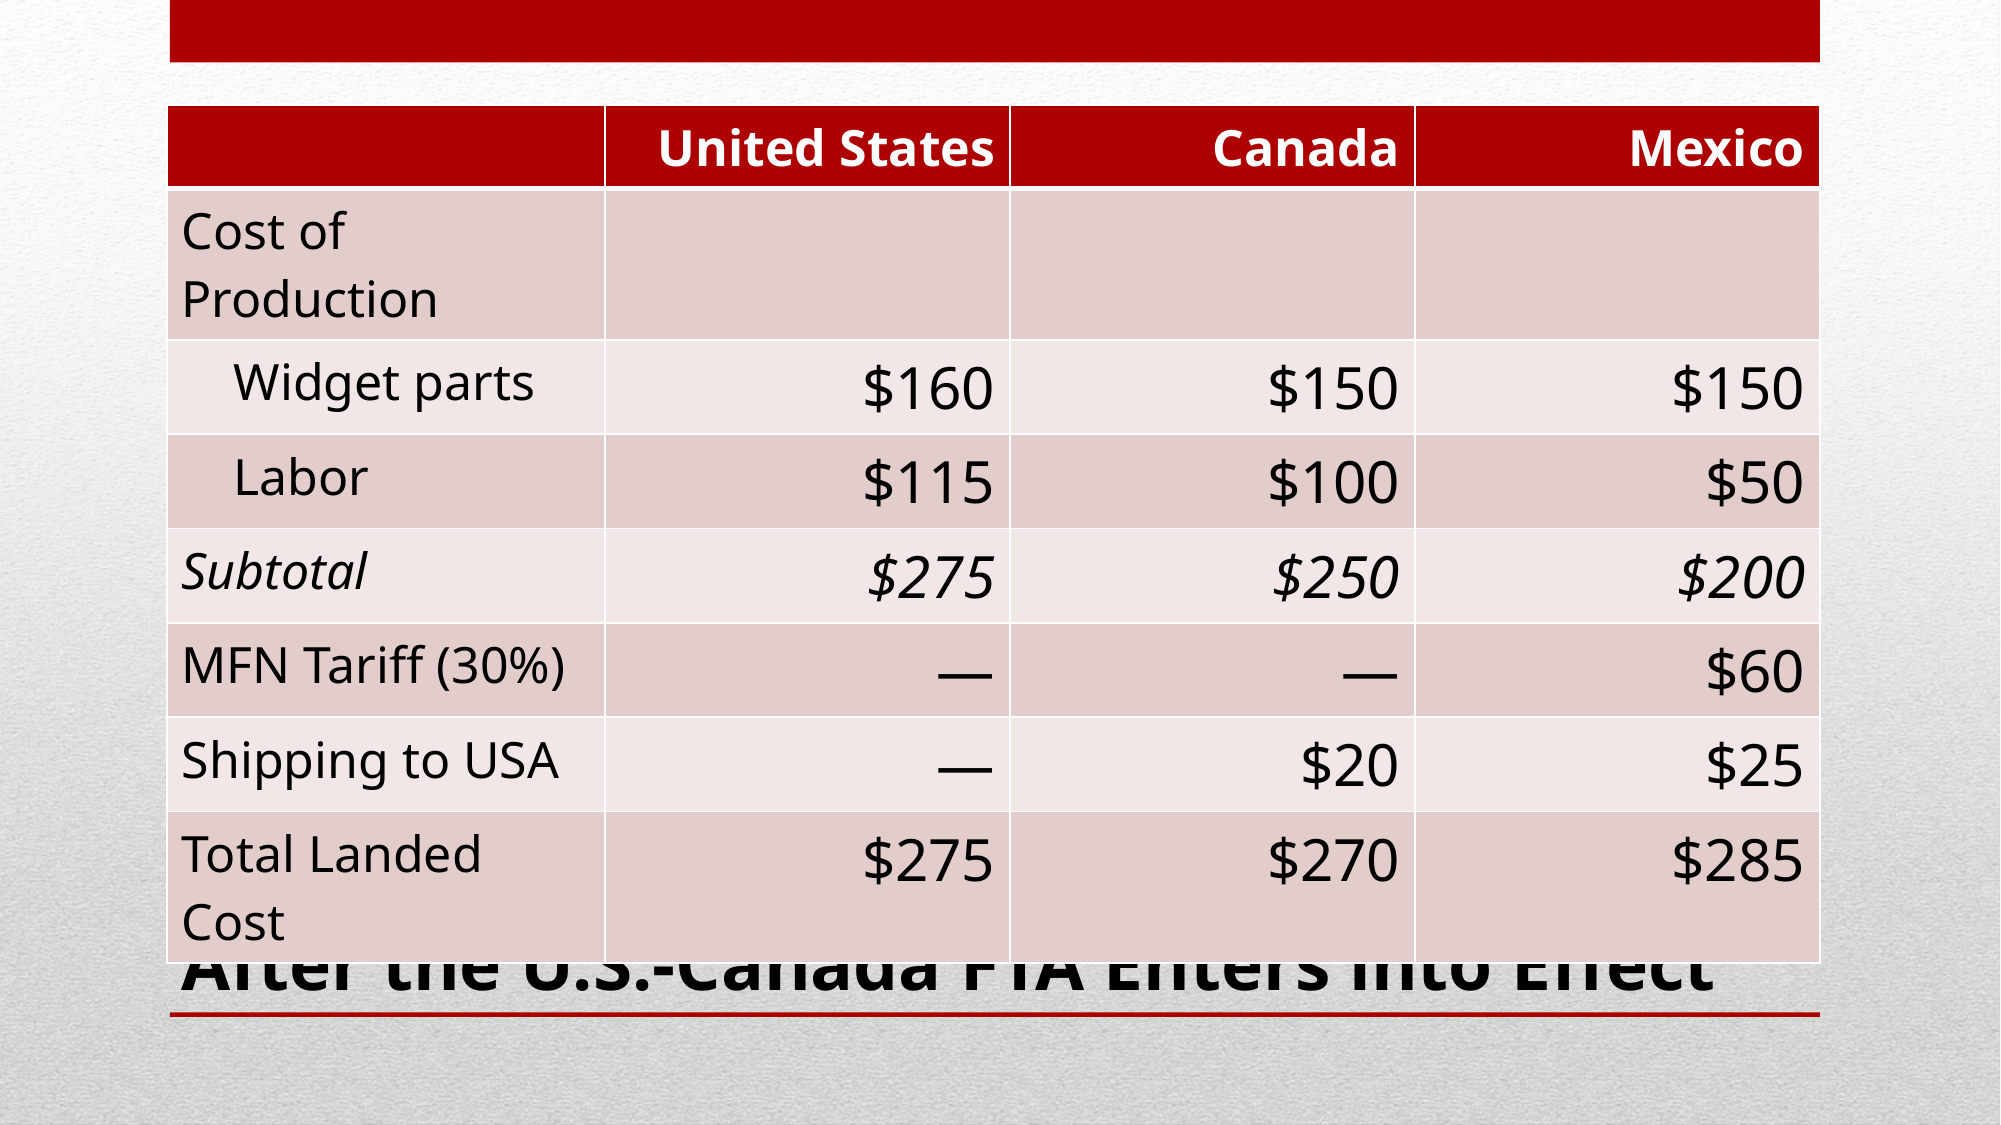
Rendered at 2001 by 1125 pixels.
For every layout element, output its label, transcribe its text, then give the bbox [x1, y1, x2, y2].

table_cell MFN Tariff (30%) [168, 624, 604, 716]
table_cell $150 [1011, 341, 1414, 433]
table_cell $20 [1011, 718, 1414, 811]
table_cell $25 [1416, 718, 1819, 811]
table_cell — [1011, 624, 1414, 716]
table_cell $200 [1416, 529, 1819, 622]
table_header Mexico [1416, 106, 1819, 186]
table_cell [606, 191, 1009, 339]
table_cell $275 [606, 529, 1009, 622]
table_header [168, 106, 604, 186]
table_cell — [606, 718, 1009, 811]
table_cell $275 [606, 812, 1009, 962]
table_cell [1416, 191, 1819, 339]
table_cell Shipping to USA [168, 718, 604, 811]
table_cell Cost of Production [168, 191, 604, 339]
table_cell $115 [606, 435, 1009, 528]
table_header United States [606, 106, 1009, 186]
table_cell $150 [1416, 341, 1819, 433]
table_cell $270 [1011, 812, 1414, 962]
table_cell Total Landed Cost [168, 812, 604, 962]
title Unit Cost of Widgets Sold in the United States After the U.S.-Canada FTA Enters into Effect [166, 750, 1868, 1013]
table_cell $50 [1416, 435, 1819, 528]
table_header Canada [1011, 106, 1414, 186]
table_cell $160 [606, 341, 1009, 433]
table_cell Labor [168, 435, 604, 528]
table_cell Widget parts [168, 341, 604, 433]
table_cell [1011, 191, 1414, 339]
table_cell $250 [1011, 529, 1414, 622]
table_cell $60 [1416, 624, 1819, 716]
table_cell $285 [1416, 812, 1819, 962]
table_cell Subtotal [168, 529, 604, 622]
table_cell $100 [1011, 435, 1414, 528]
table_cell — [606, 624, 1009, 716]
